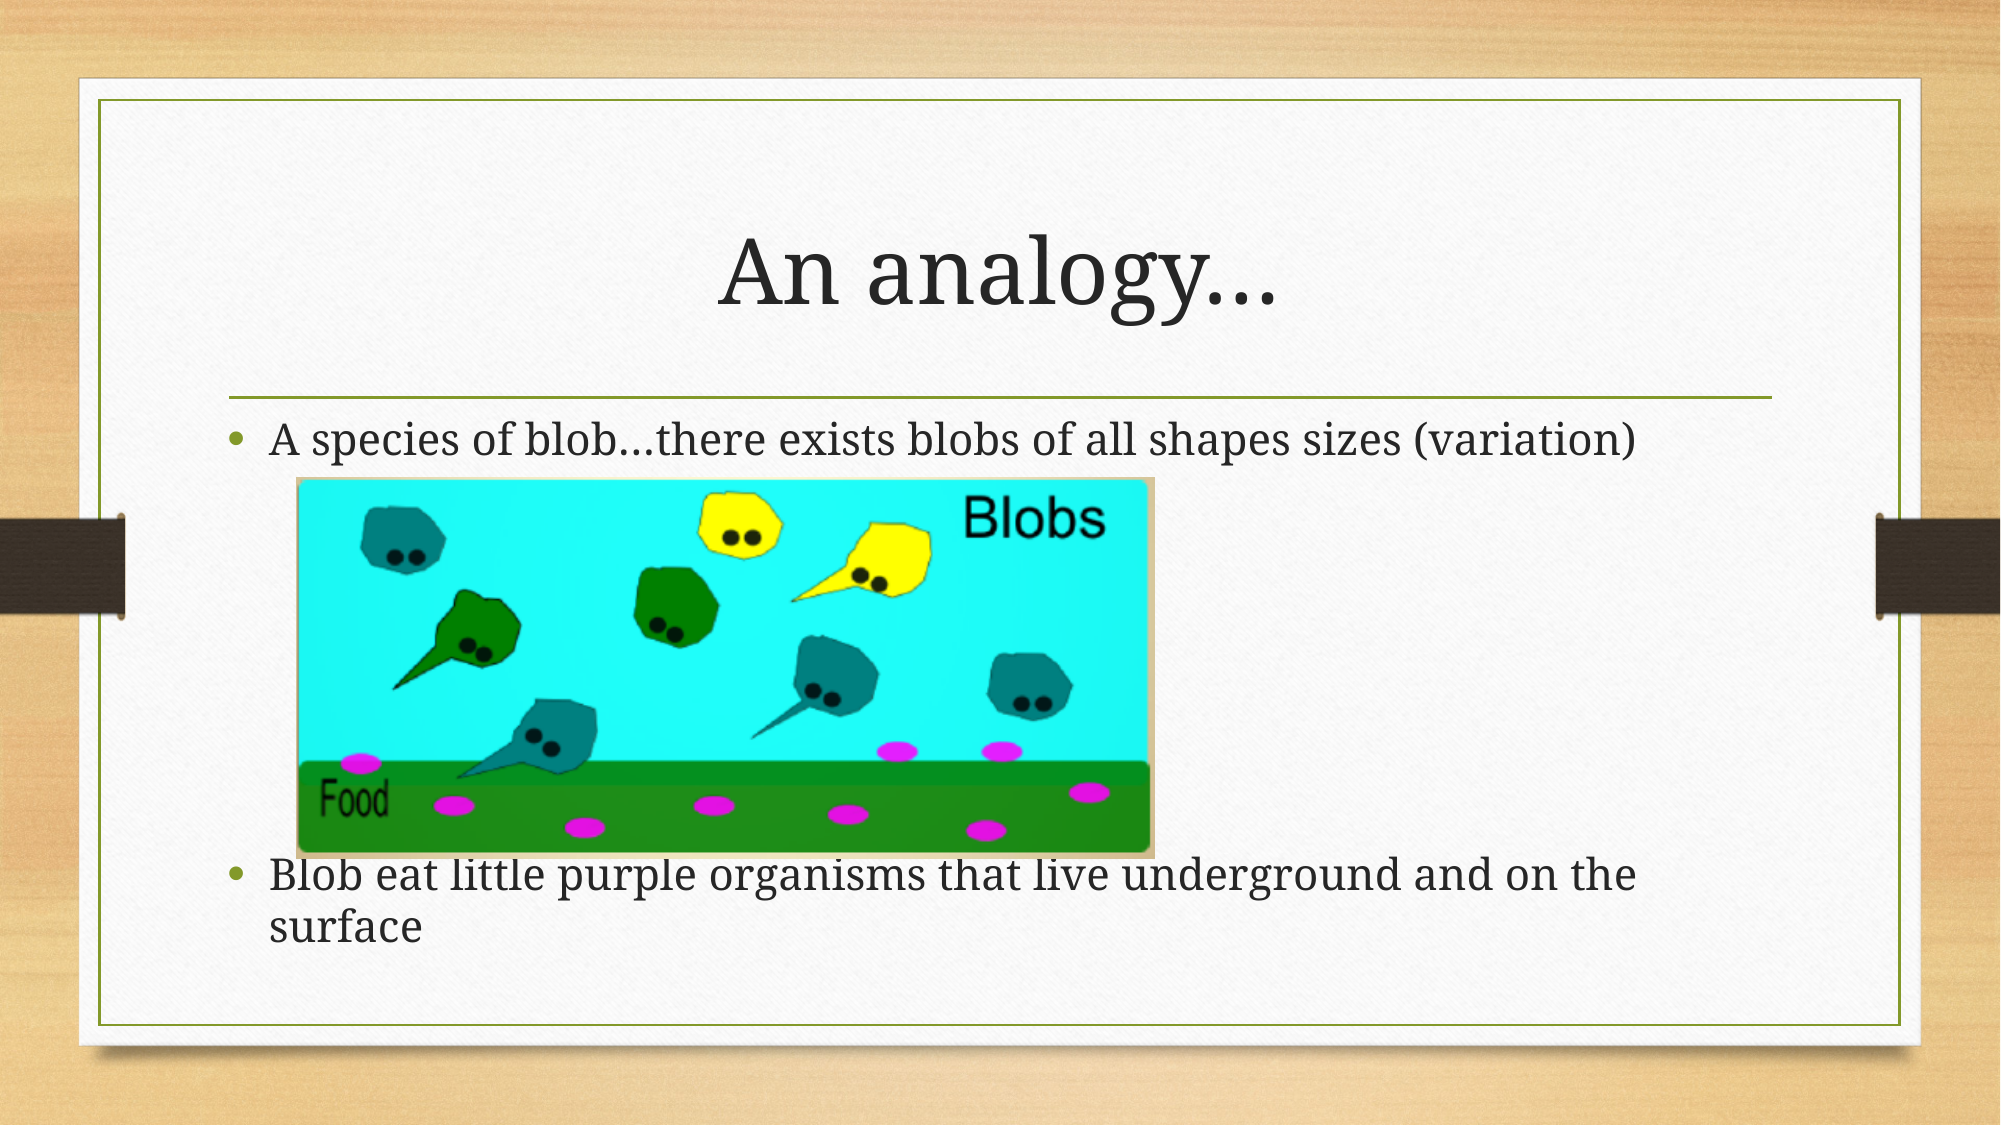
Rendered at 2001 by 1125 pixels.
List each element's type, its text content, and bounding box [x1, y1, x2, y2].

picture [0, 0, 2001, 1125]
list A species of blob…there exists blobs of all shapes sizes (variation) Blob eat little purple organisms that live underground and on the surface [212, 403, 1788, 964]
title An analogy… [212, 161, 1788, 375]
